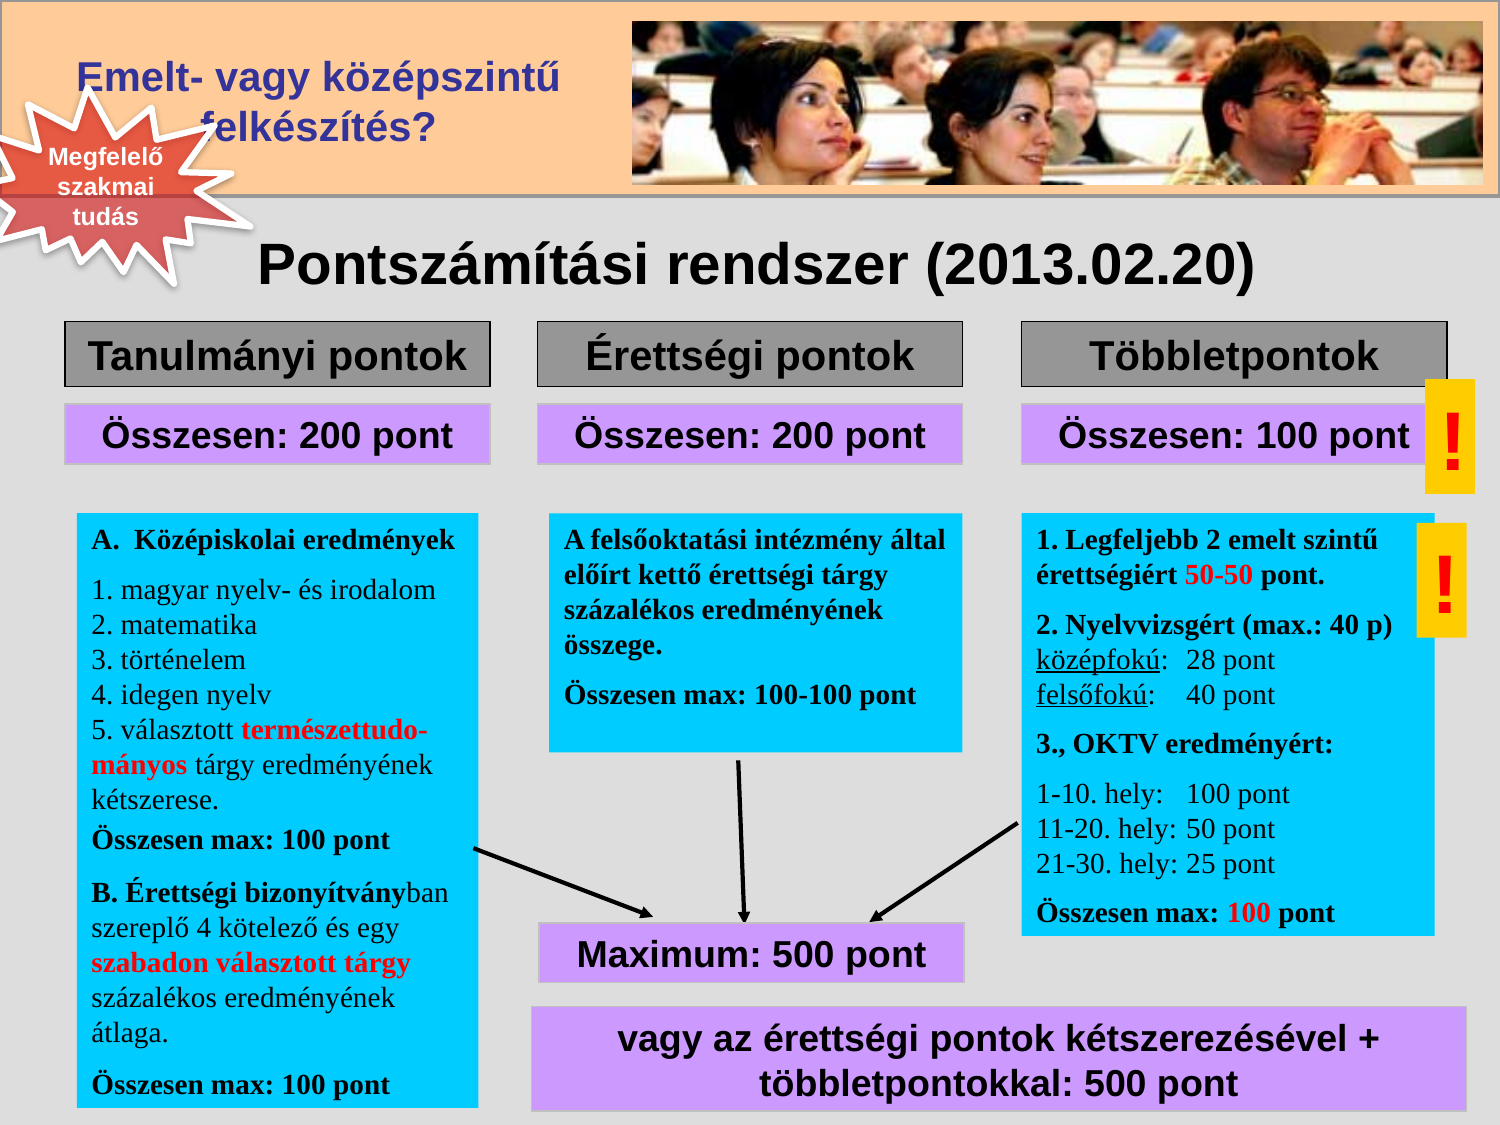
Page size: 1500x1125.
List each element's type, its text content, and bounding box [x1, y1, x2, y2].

text_box ! [1425, 379, 1475, 494]
picture [632, 21, 1483, 185]
text_box Többletpontok [1021, 321, 1447, 387]
text_box [202, 169, 254, 230]
text_box [40, 238, 194, 287]
text_box Összesen: 200 pont [64, 404, 491, 464]
text_box Érettségi pontok [537, 321, 963, 387]
title Pontszámítási rendszer (2013.02.20) [76, 207, 1439, 315]
text_box A felsőoktatási intézmény által előírt kettő érettségi tárgy százalékos eredményének összege. Összesen max: 100-100 pont [549, 513, 963, 753]
text_box Maximum: 500 pont [539, 922, 965, 983]
text_box Tanulmányi pontok [64, 321, 491, 387]
text_box vagy az érettségi pontok kétszerezésével + többletpontokkal: 500 pont [531, 1006, 1467, 1112]
text_box Középiskolai eredmények 1. magyar nyelv- és irodalom 2. matematika 3. történelem 4. idegen nyelv 5. választott természettudo-mányos tárgy eredményének kétszerese. Összesen max: 100 pont B. Érettségi bizonyítványban szereplő 4 kötelező és egy szabadon választott tárgy százalékos eredményének átlaga. Összesen max: 100 pont [76, 513, 479, 1108]
text_box [473, 848, 654, 919]
text_box [0, 134, 21, 244]
text_box Összesen: 200 pont [537, 404, 963, 464]
text_box Megfelelő szakmai tudás [9, 132, 202, 238]
text_box Összesen: 100 pont [1021, 404, 1425, 464]
text_box [869, 822, 1018, 922]
text_box [24, 84, 159, 133]
text_box ! [1416, 522, 1467, 638]
text_box 1. Legfeljebb 2 emelt szintű érettségiért 50-50 pont. 2. Nyelvvizsgért (max.: 40 p) középfokú: 28 pont felsőfokú: 40 pont 3., OKTV eredményért: 1-10. hely: 100 pont 11-20. hely: 50 pont 21-30. hely: 25 pont Összesen max: 100 pont [1021, 513, 1435, 936]
text_box [737, 760, 751, 922]
text_box [171, 122, 218, 149]
